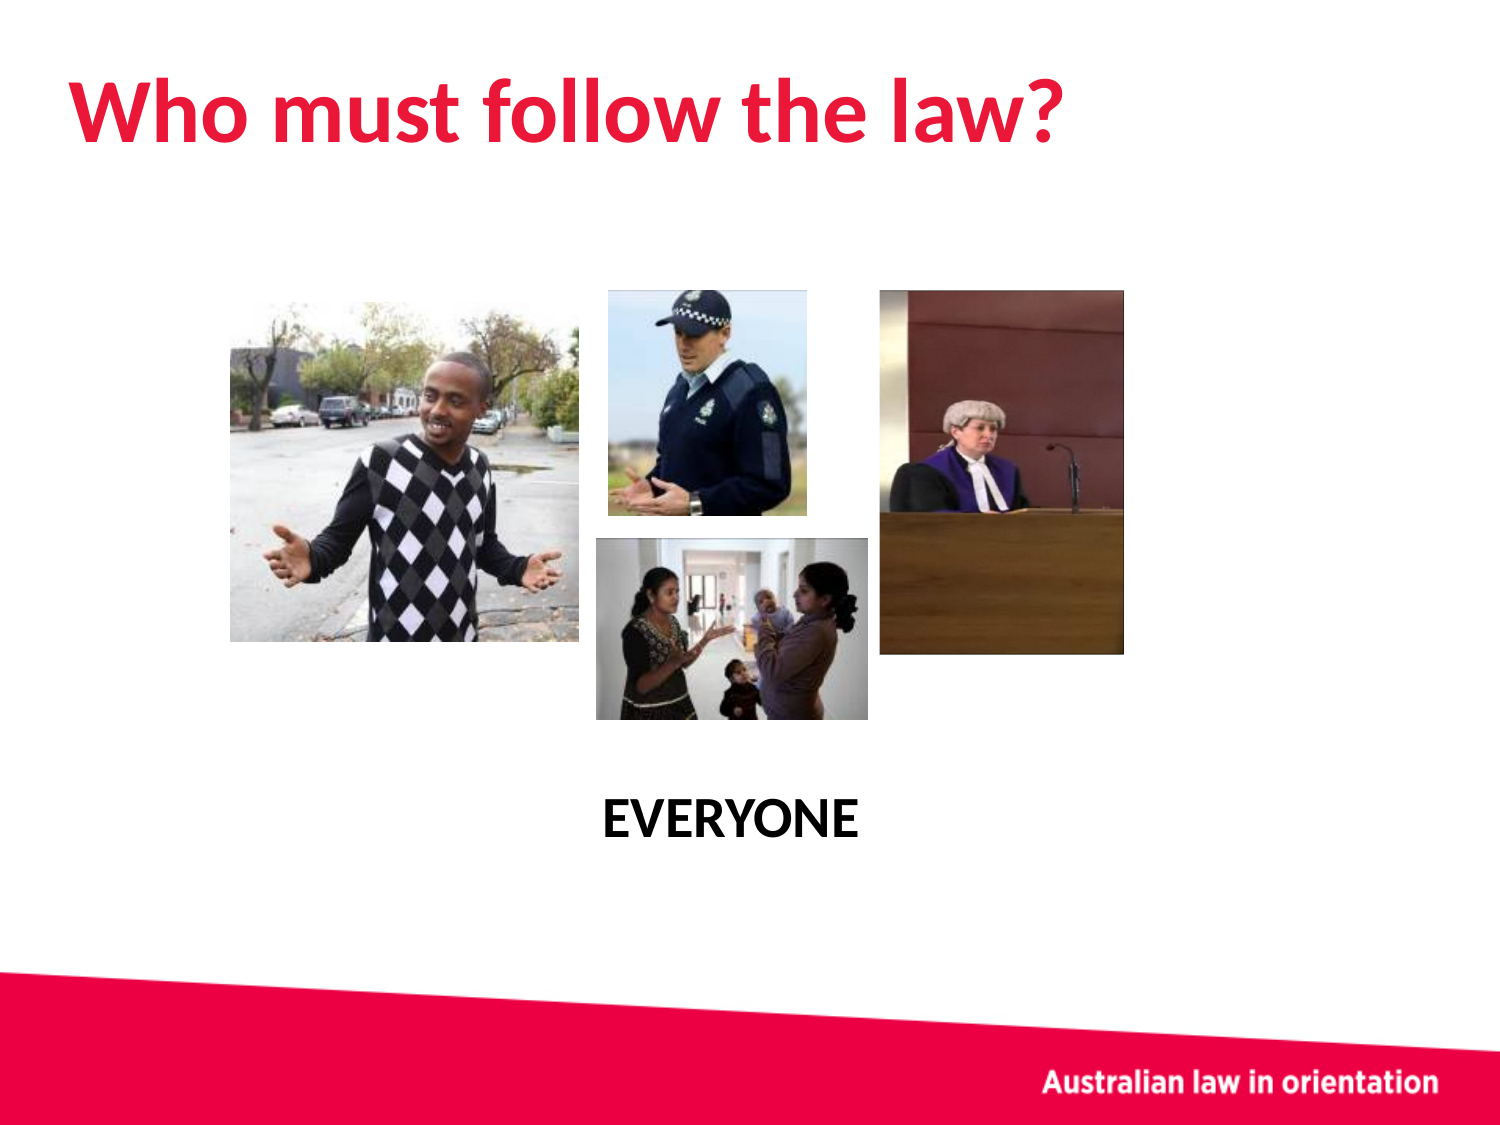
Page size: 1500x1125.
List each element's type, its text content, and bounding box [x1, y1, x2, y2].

picture [0, 0, 1500, 1125]
list Who must follow the law? [52, 43, 1348, 137]
list EVERYONE [52, 200, 1410, 977]
